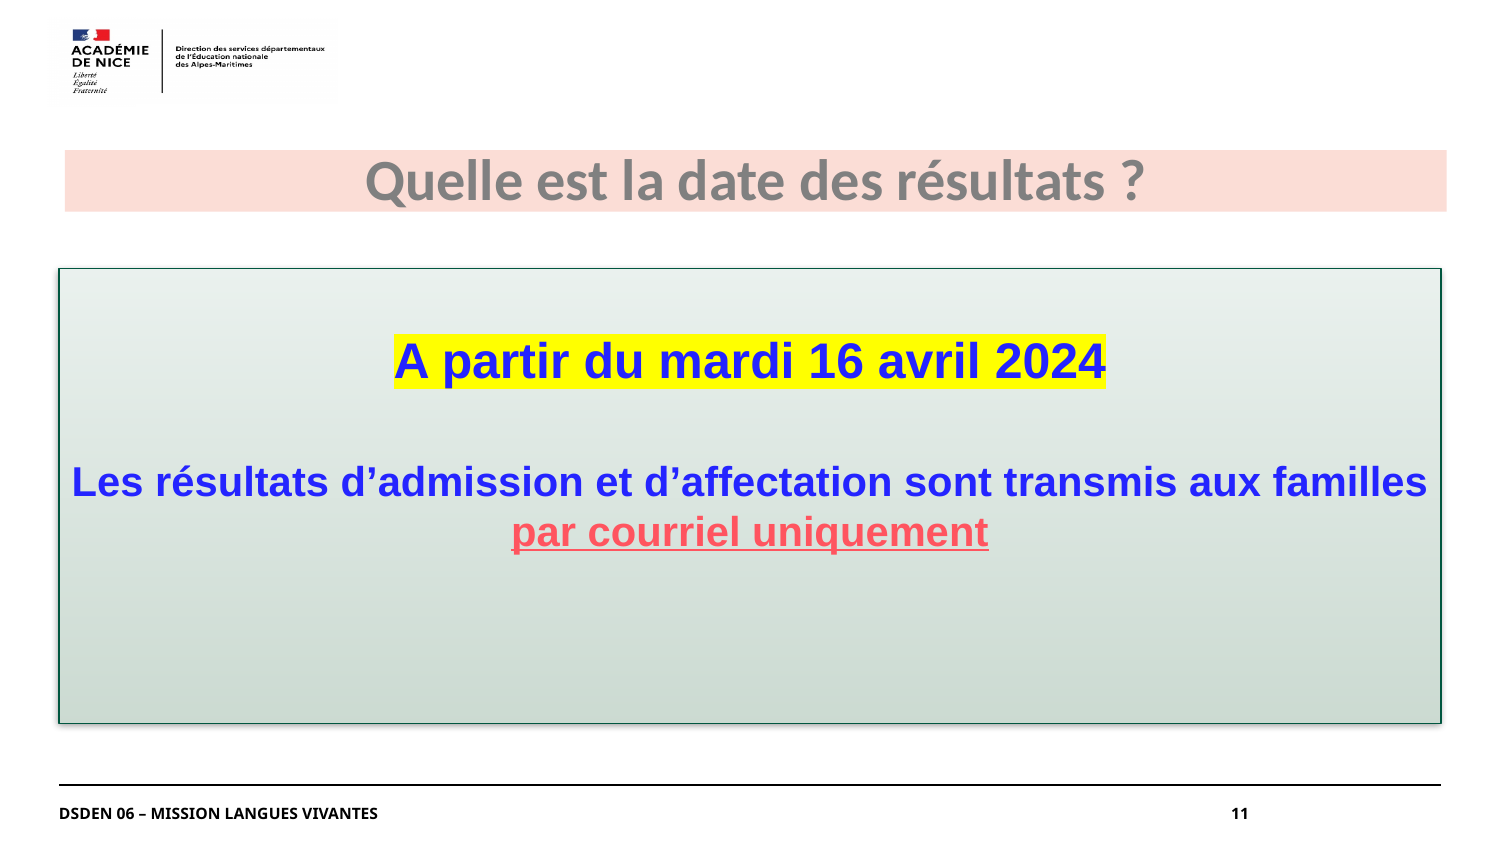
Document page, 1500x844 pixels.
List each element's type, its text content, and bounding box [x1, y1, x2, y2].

title Quelle est la date des résultats ? [64, 150, 1447, 212]
picture [47, 17, 338, 107]
footer DSDEN 06 – MISSION LANGUES VIVANTES [59, 784, 1027, 844]
list A partir du mardi 16 avril 2024 Les résultats d’admission et d’affectation sont transmis aux familles par courriel uniquement [58, 268, 1442, 724]
slide_number 11 [1027, 784, 1249, 844]
